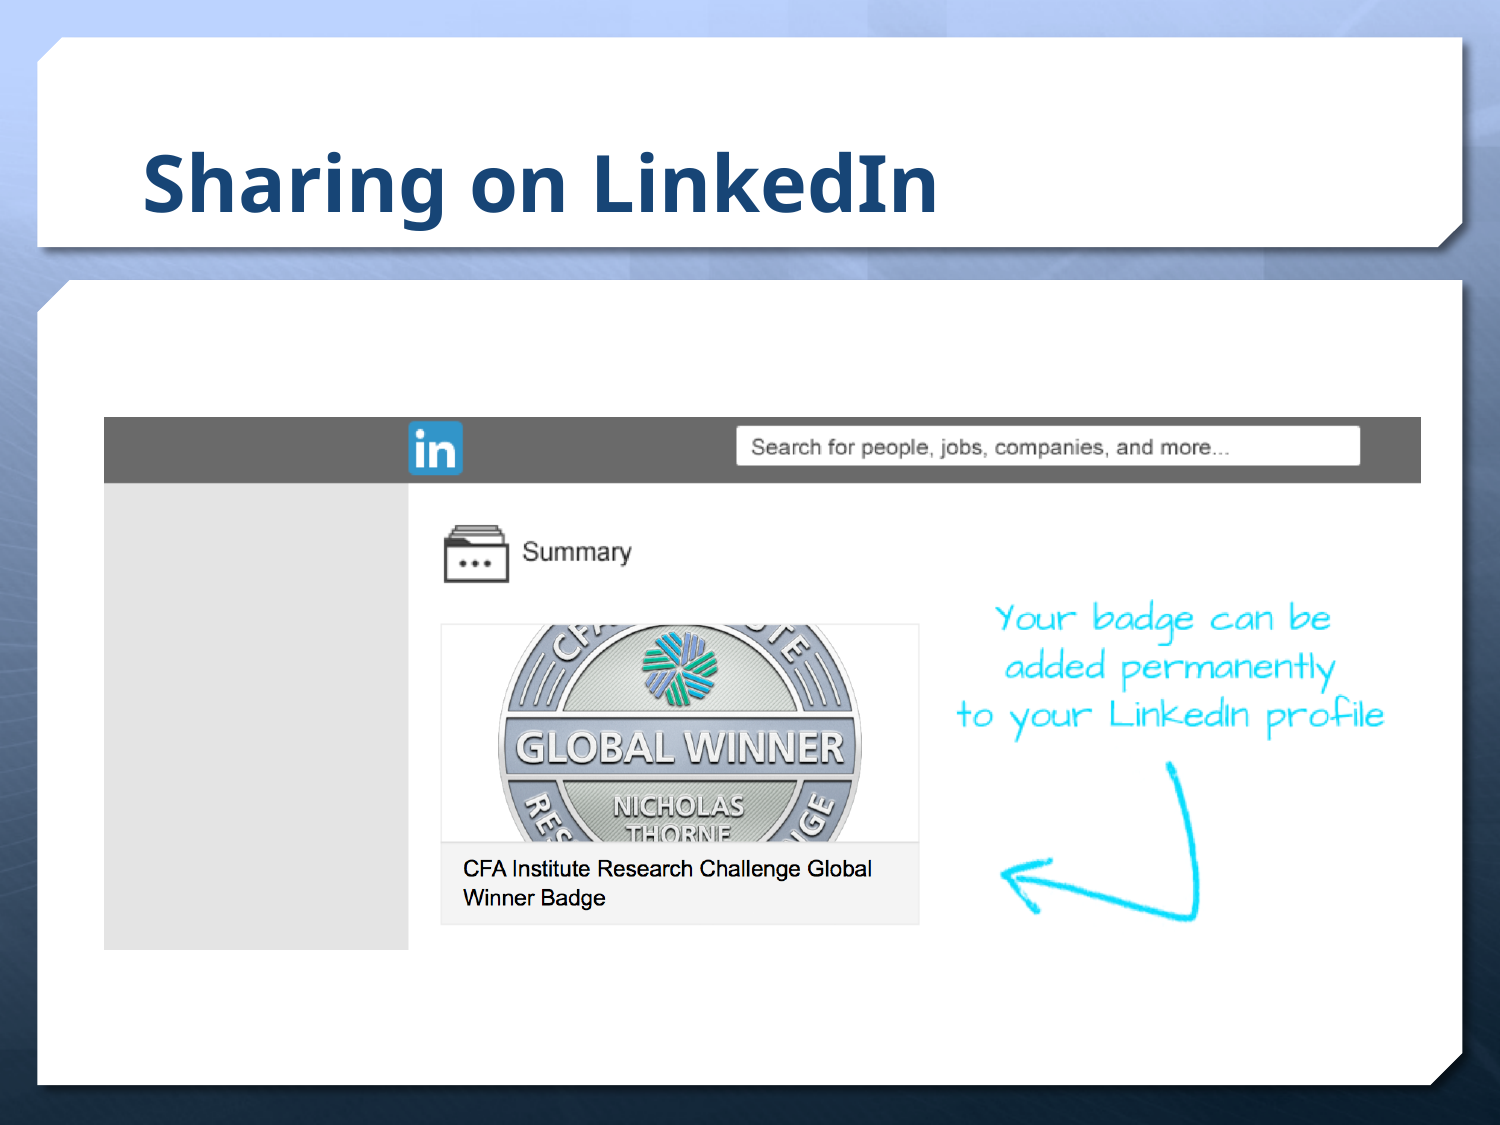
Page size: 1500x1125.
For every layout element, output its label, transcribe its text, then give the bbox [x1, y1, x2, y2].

title Sharing on LinkedIn [127, 48, 1372, 236]
picture [103, 416, 1421, 951]
